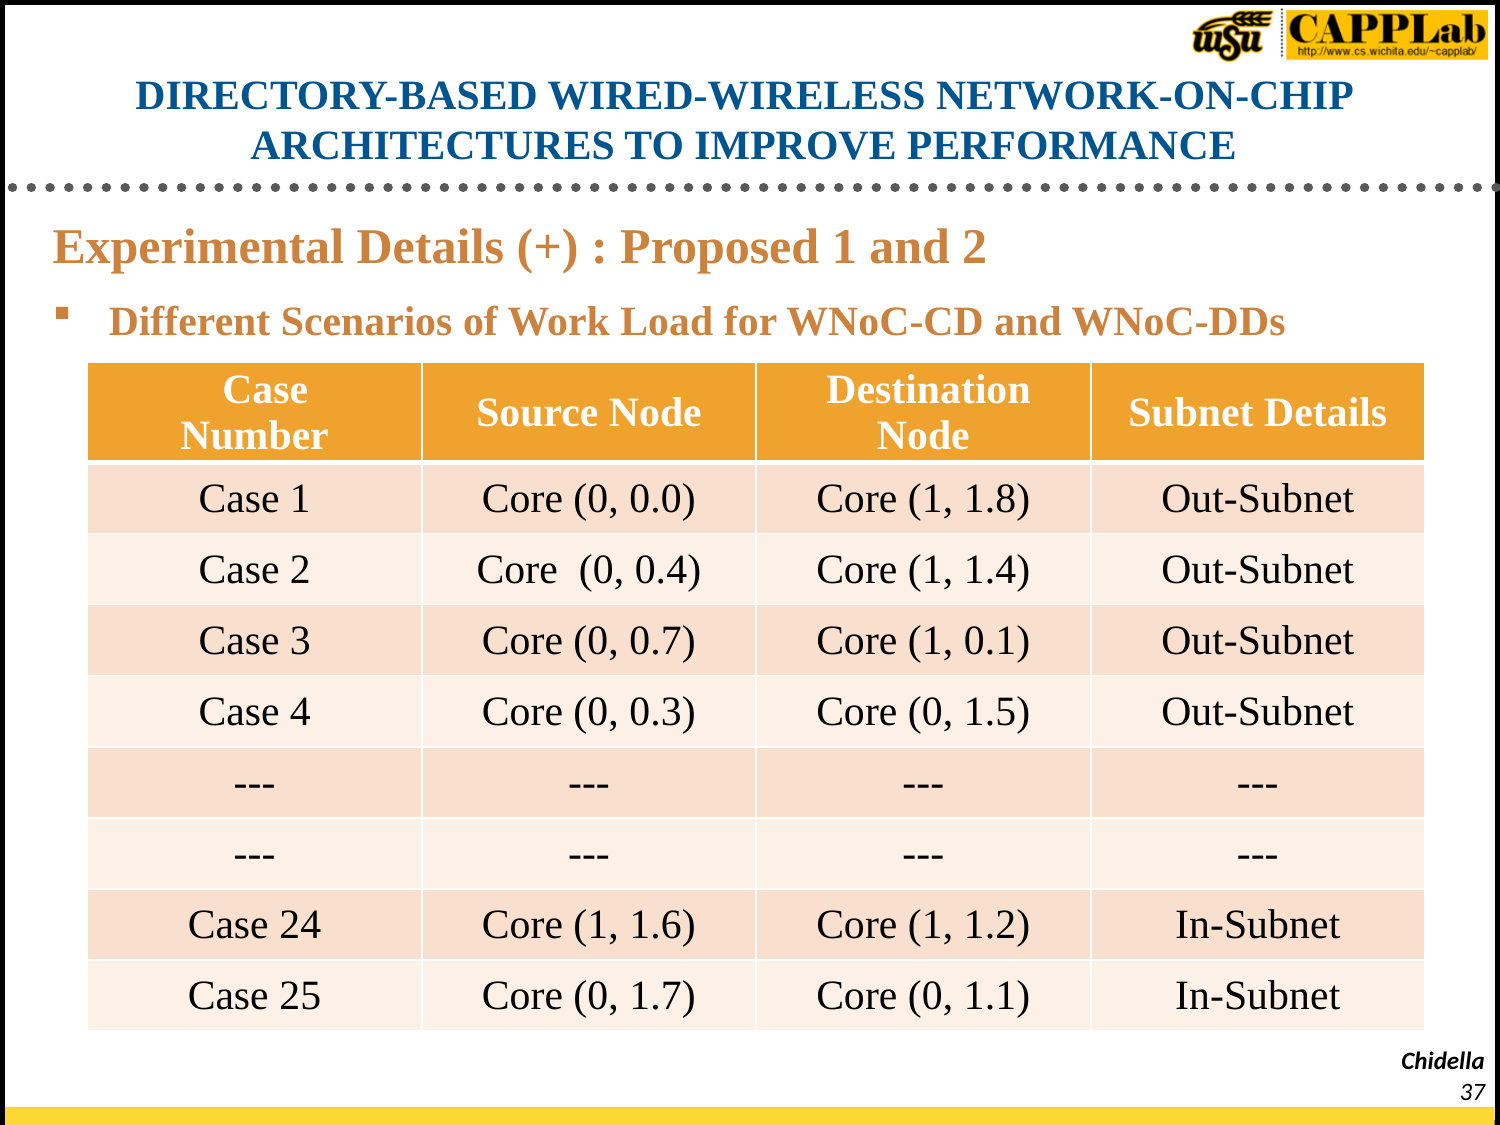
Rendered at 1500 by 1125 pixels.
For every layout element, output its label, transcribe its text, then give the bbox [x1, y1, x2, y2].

table_cell Out-Subnet [1092, 605, 1424, 675]
table_cell Core (0, 0.7) [423, 605, 755, 675]
table_cell --- [423, 819, 755, 888]
table_cell Core (0, 0.4) [423, 534, 755, 604]
table_cell Core (1, 1.6) [423, 890, 755, 959]
table_cell In-Subnet [1092, 890, 1424, 959]
table_cell Core (0, 1.1) [757, 961, 1090, 1030]
table_cell Case 1 [88, 465, 421, 533]
table_cell --- [1092, 819, 1424, 888]
table_cell Case 2 [88, 534, 421, 604]
table_cell Case 4 [88, 676, 421, 746]
table_cell Case 25 [88, 961, 421, 1030]
table_cell --- [757, 819, 1090, 888]
table_cell Core (0, 0.3) [423, 676, 755, 746]
table_cell --- [1092, 748, 1424, 817]
table_cell Case 24 [88, 890, 421, 959]
table_cell Case 3 [88, 605, 421, 675]
table_cell Core (0, 1.5) [757, 676, 1090, 746]
list Experimental Details (+) : Proposed 1 and 2 Different Scenarios of Work Load for WNoC-CD and WNoC-DDs [37, 212, 1463, 963]
table_cell In-Subnet [1092, 961, 1424, 1030]
table_header Case Number [88, 363, 421, 460]
table_cell Core (0, 1.7) [423, 961, 755, 1030]
table_cell --- [757, 748, 1090, 817]
picture [1192, 8, 1488, 63]
table_cell Out-Subnet [1092, 676, 1424, 746]
table_cell Out-Subnet [1092, 465, 1424, 533]
table_cell Out-Subnet [1092, 534, 1424, 604]
title DIRECTORY-BASED WIRED-WIRELESS NETWORK-ON-CHIP ARCHITECTURES TO IMPROVE PERFORMANCE [37, 62, 1451, 176]
table_cell Core (1, 1.2) [757, 890, 1090, 959]
table_header Source Node [423, 363, 755, 460]
table_cell Core (1, 1.4) [757, 534, 1090, 604]
table_header Destination Node [757, 363, 1090, 460]
table_cell Core (0, 0.0) [423, 465, 755, 533]
table_cell --- [423, 748, 755, 817]
table_cell --- [88, 819, 421, 888]
table_cell Core (1, 0.1) [757, 605, 1090, 675]
table_header Subnet Details [1092, 363, 1424, 460]
table_cell --- [88, 748, 421, 817]
table_cell Core (1, 1.8) [757, 465, 1090, 533]
